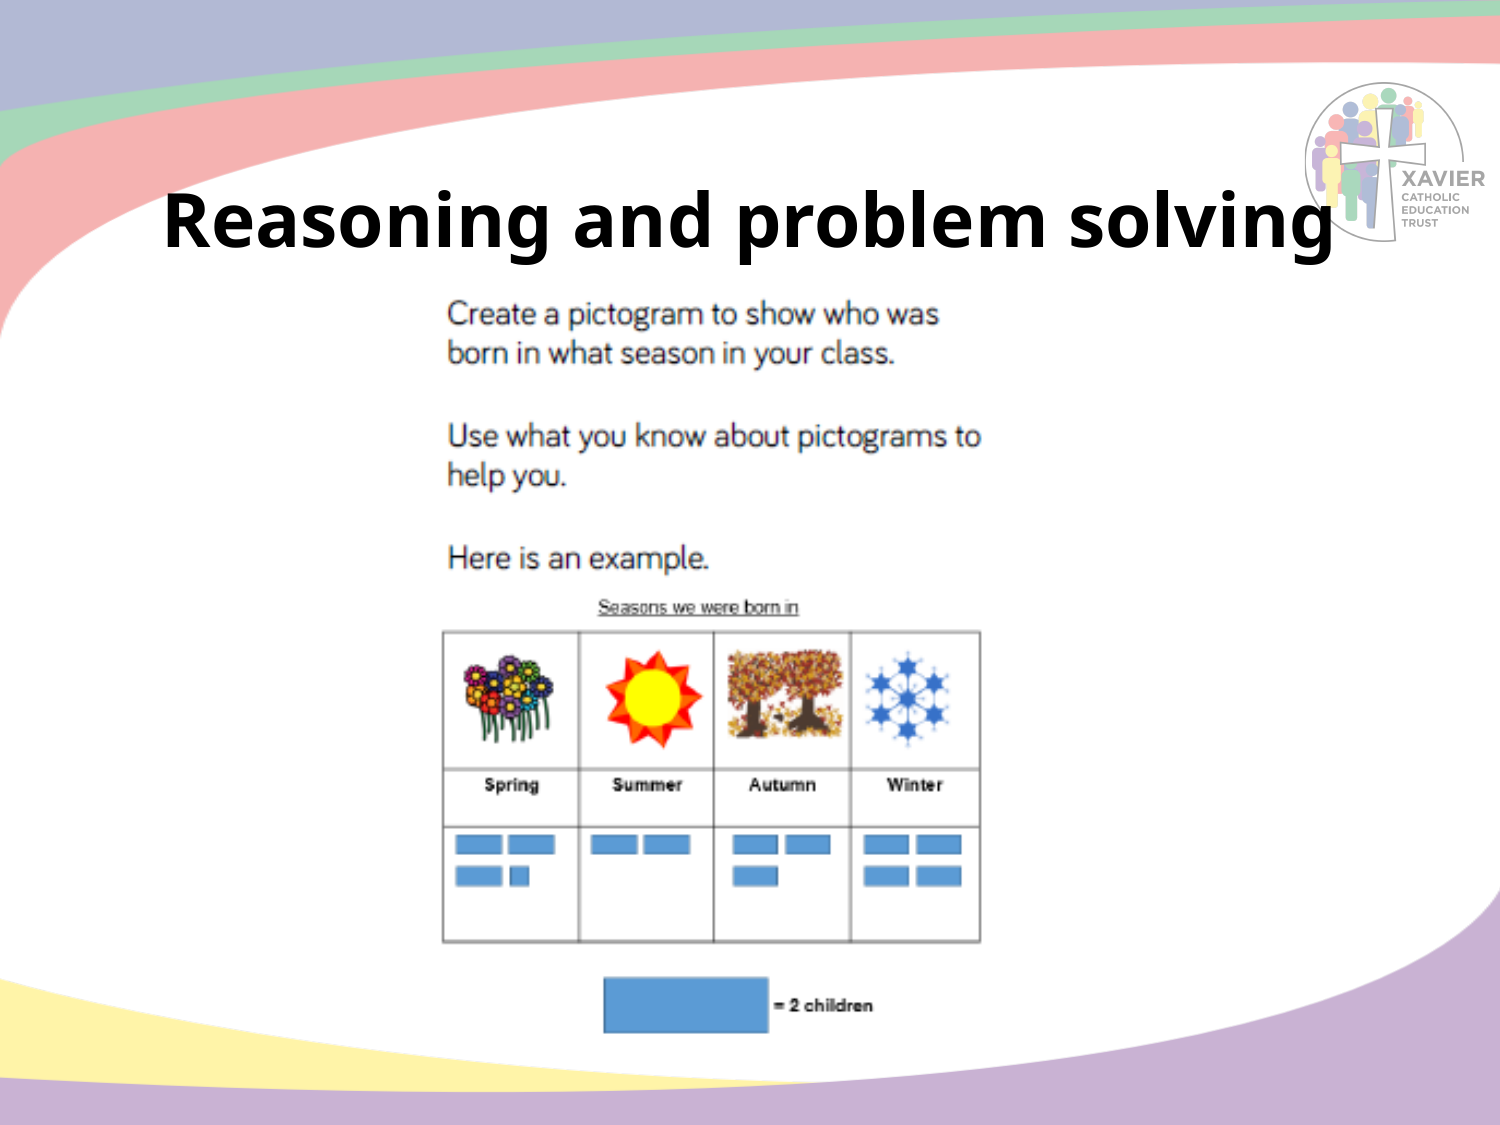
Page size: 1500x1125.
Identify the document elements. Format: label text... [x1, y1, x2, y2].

picture [436, 292, 997, 1047]
title Reasoning and problem solving [112, 130, 1388, 272]
